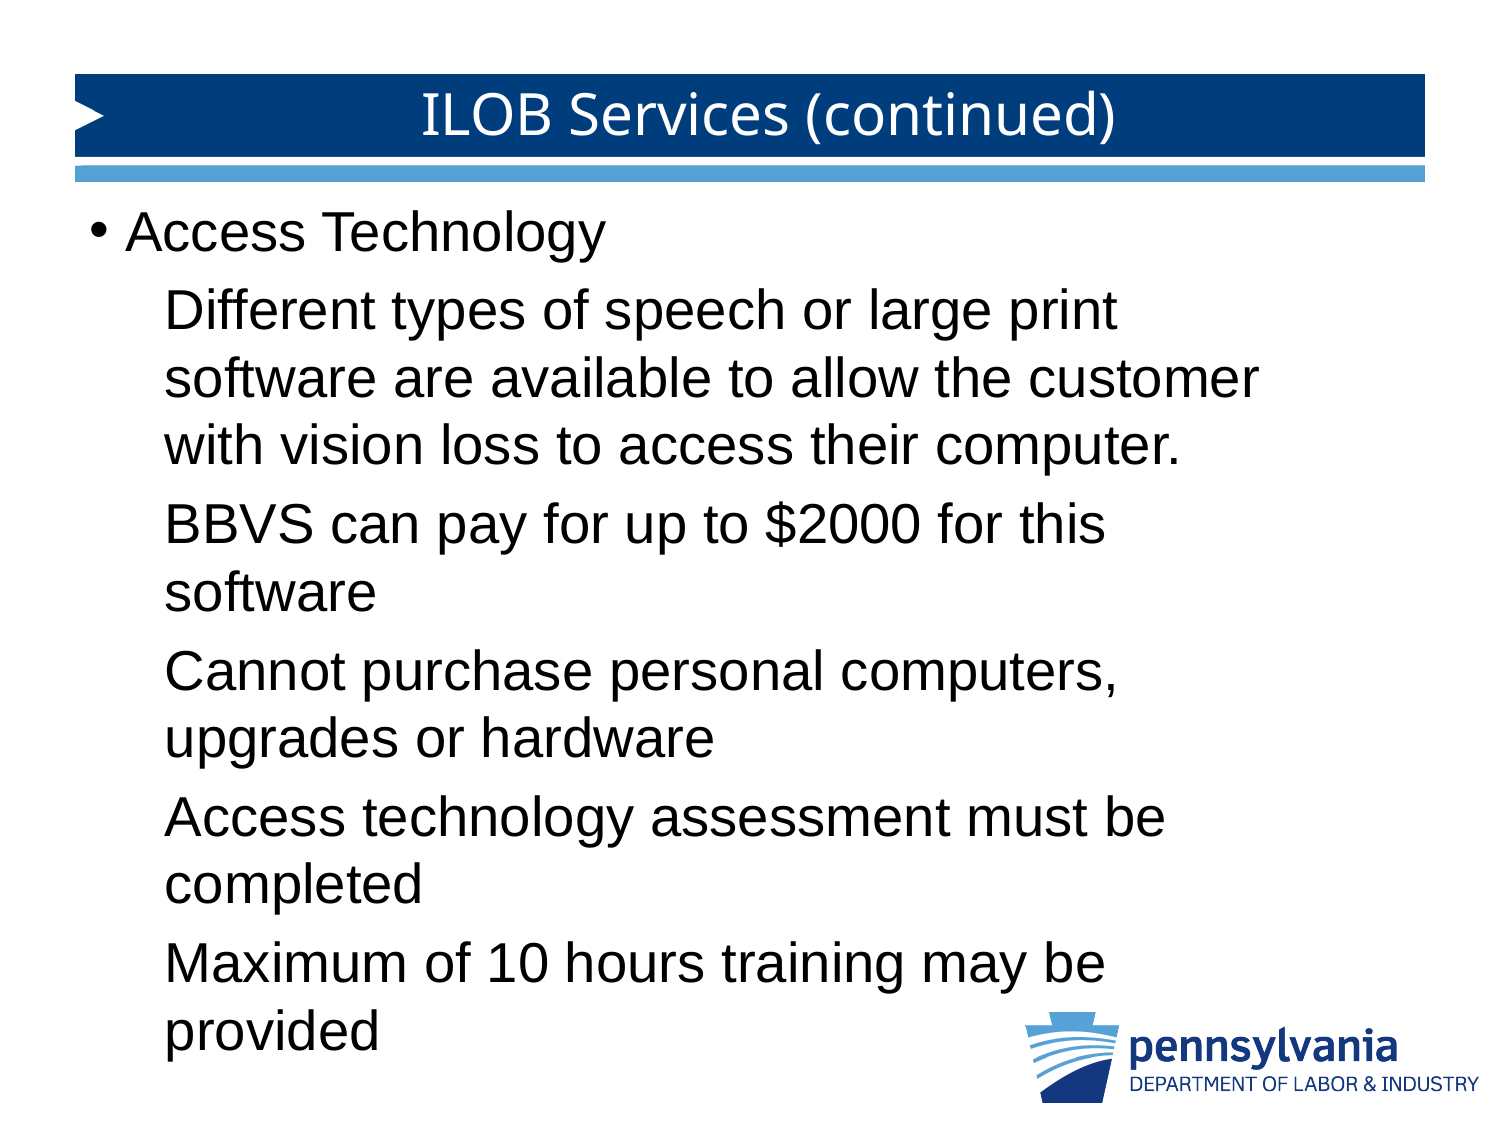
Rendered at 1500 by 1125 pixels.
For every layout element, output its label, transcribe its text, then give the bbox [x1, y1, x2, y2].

picture [74, 74, 1426, 182]
text_box Access Technology Different types of speech or large print software are available to allow the customer with vision loss to access their computer. BBVS can pay for up to $2000 for this software Cannot purchase personal computers, upgrades or hardware Access technology assessment must be completed Maximum of 10 hours training may be provided [74, 190, 1338, 1125]
picture [1024, 1012, 1479, 1103]
